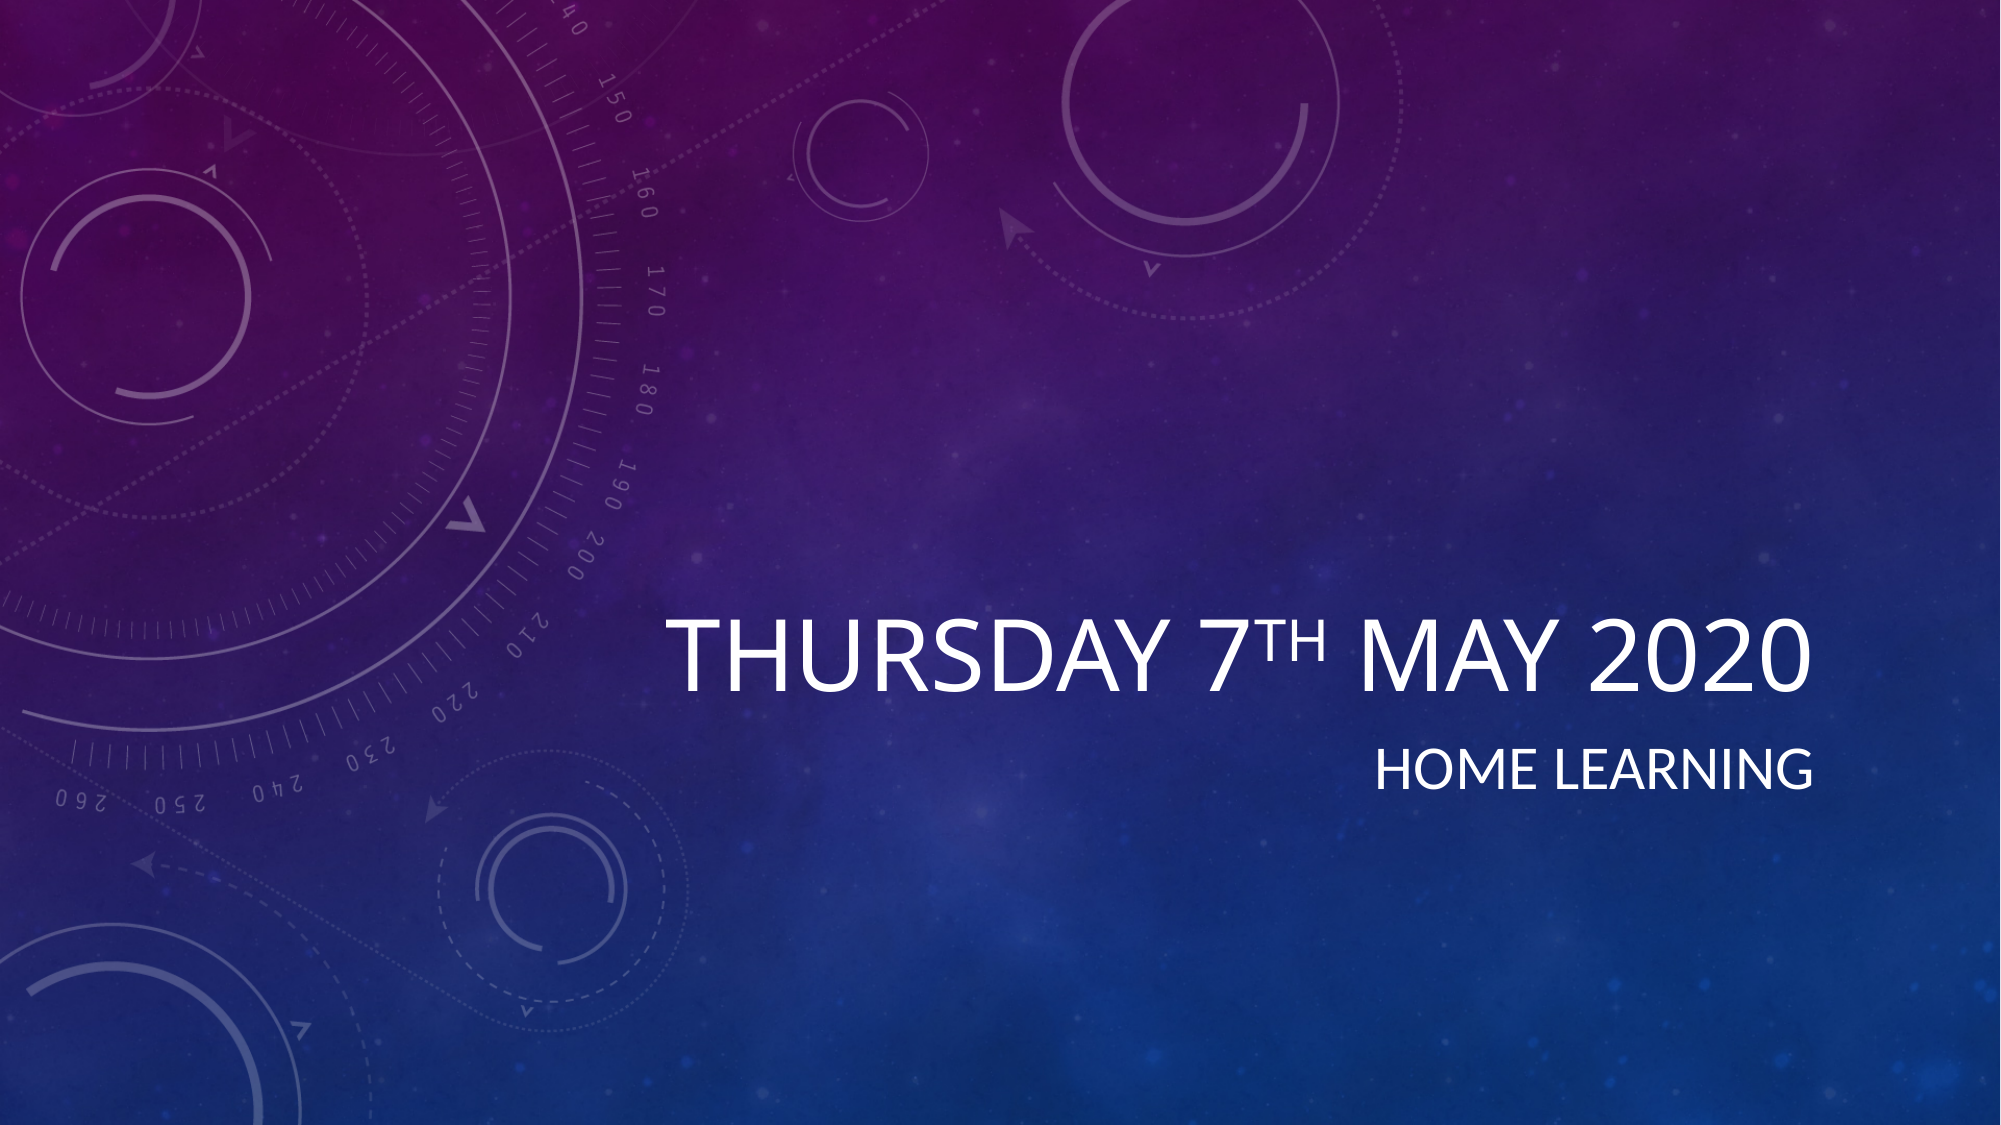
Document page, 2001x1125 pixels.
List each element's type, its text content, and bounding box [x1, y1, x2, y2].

picture [0, 0, 2001, 1125]
title Thursday 7th MAY 2020 [541, 322, 1831, 719]
subtitle Home learning [541, 719, 1831, 950]
